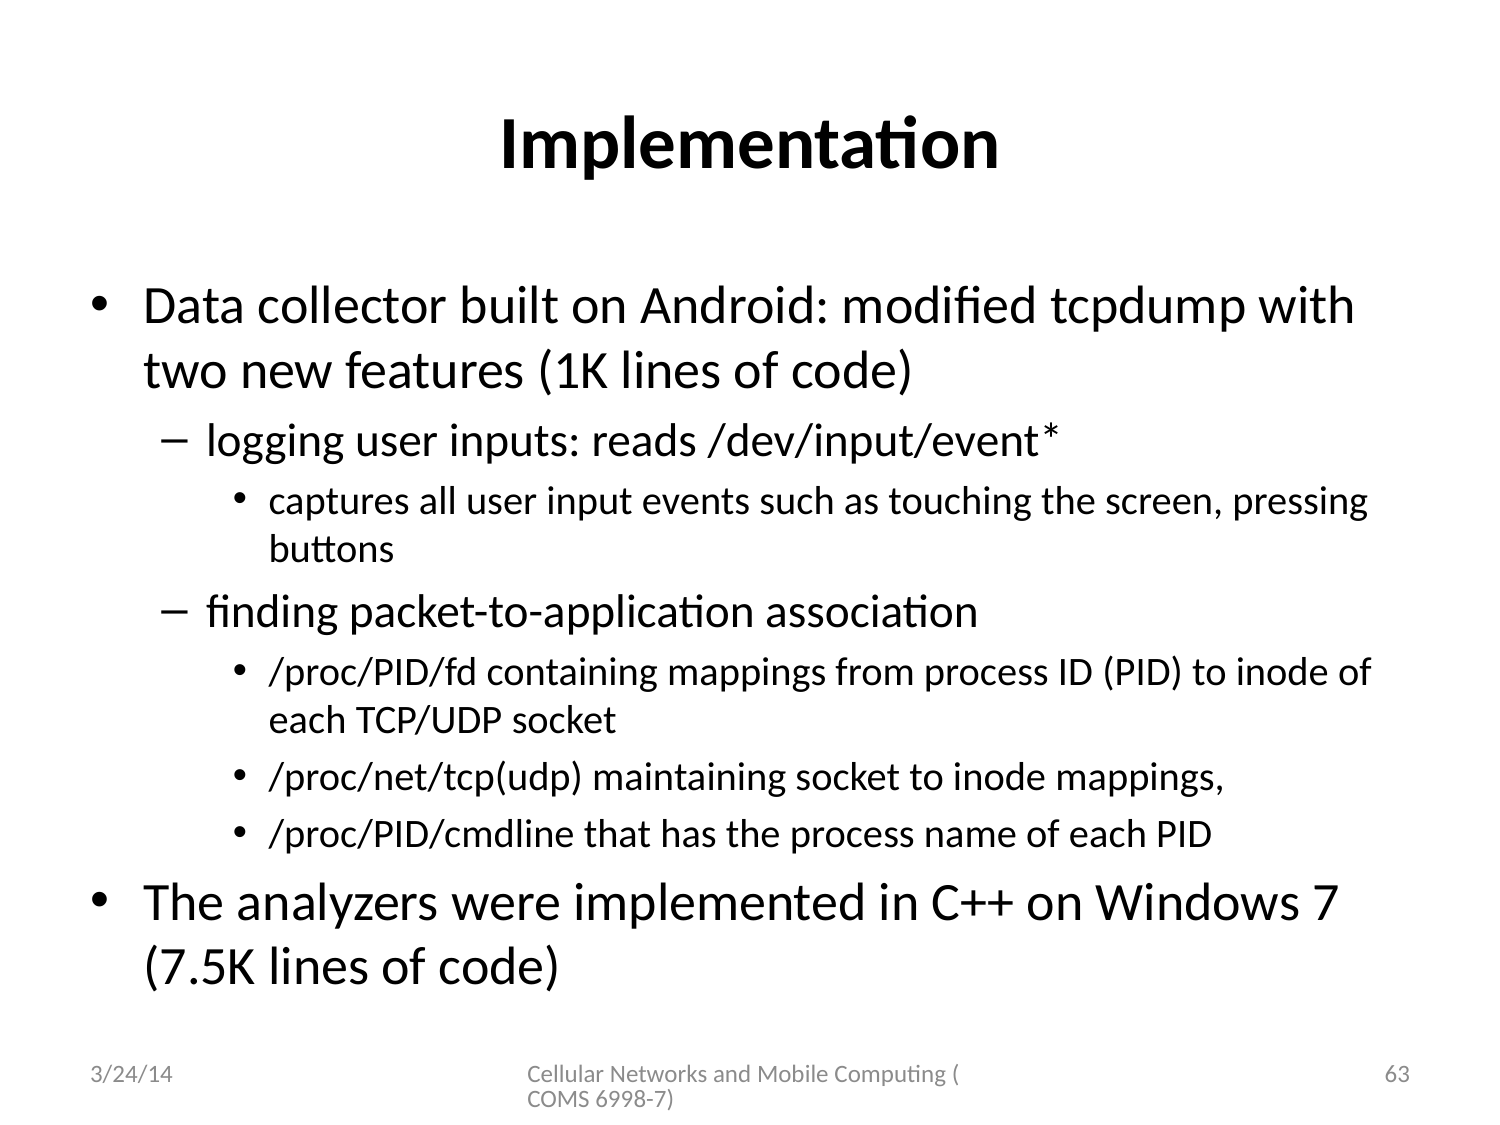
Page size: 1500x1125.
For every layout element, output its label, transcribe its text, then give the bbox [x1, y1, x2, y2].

slide_number 63 [1074, 1042, 1425, 1103]
list Data collector built on Android: modified tcpdump with two new features (1K lines of code) logging user inputs: reads /dev/input/event* captures all user input events such as touching the screen, pressing buttons ﬁnding packet-to-application association /proc/PID/fd containing mappings from process ID (PID) to inode of each TCP/UDP socket /proc/net/tcp(udp) maintaining socket to inode mappings, /proc/PID/cmdline that has the process name of each PID The analyzers were implemented in C++ on Windows 7 (7.5K lines of code) [75, 262, 1425, 1005]
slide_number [75, 1042, 425, 1103]
footer Cellular Networks and Mobile Computing (COMS 6998-7) [512, 1042, 988, 1103]
title Implementation [75, 45, 1425, 233]
